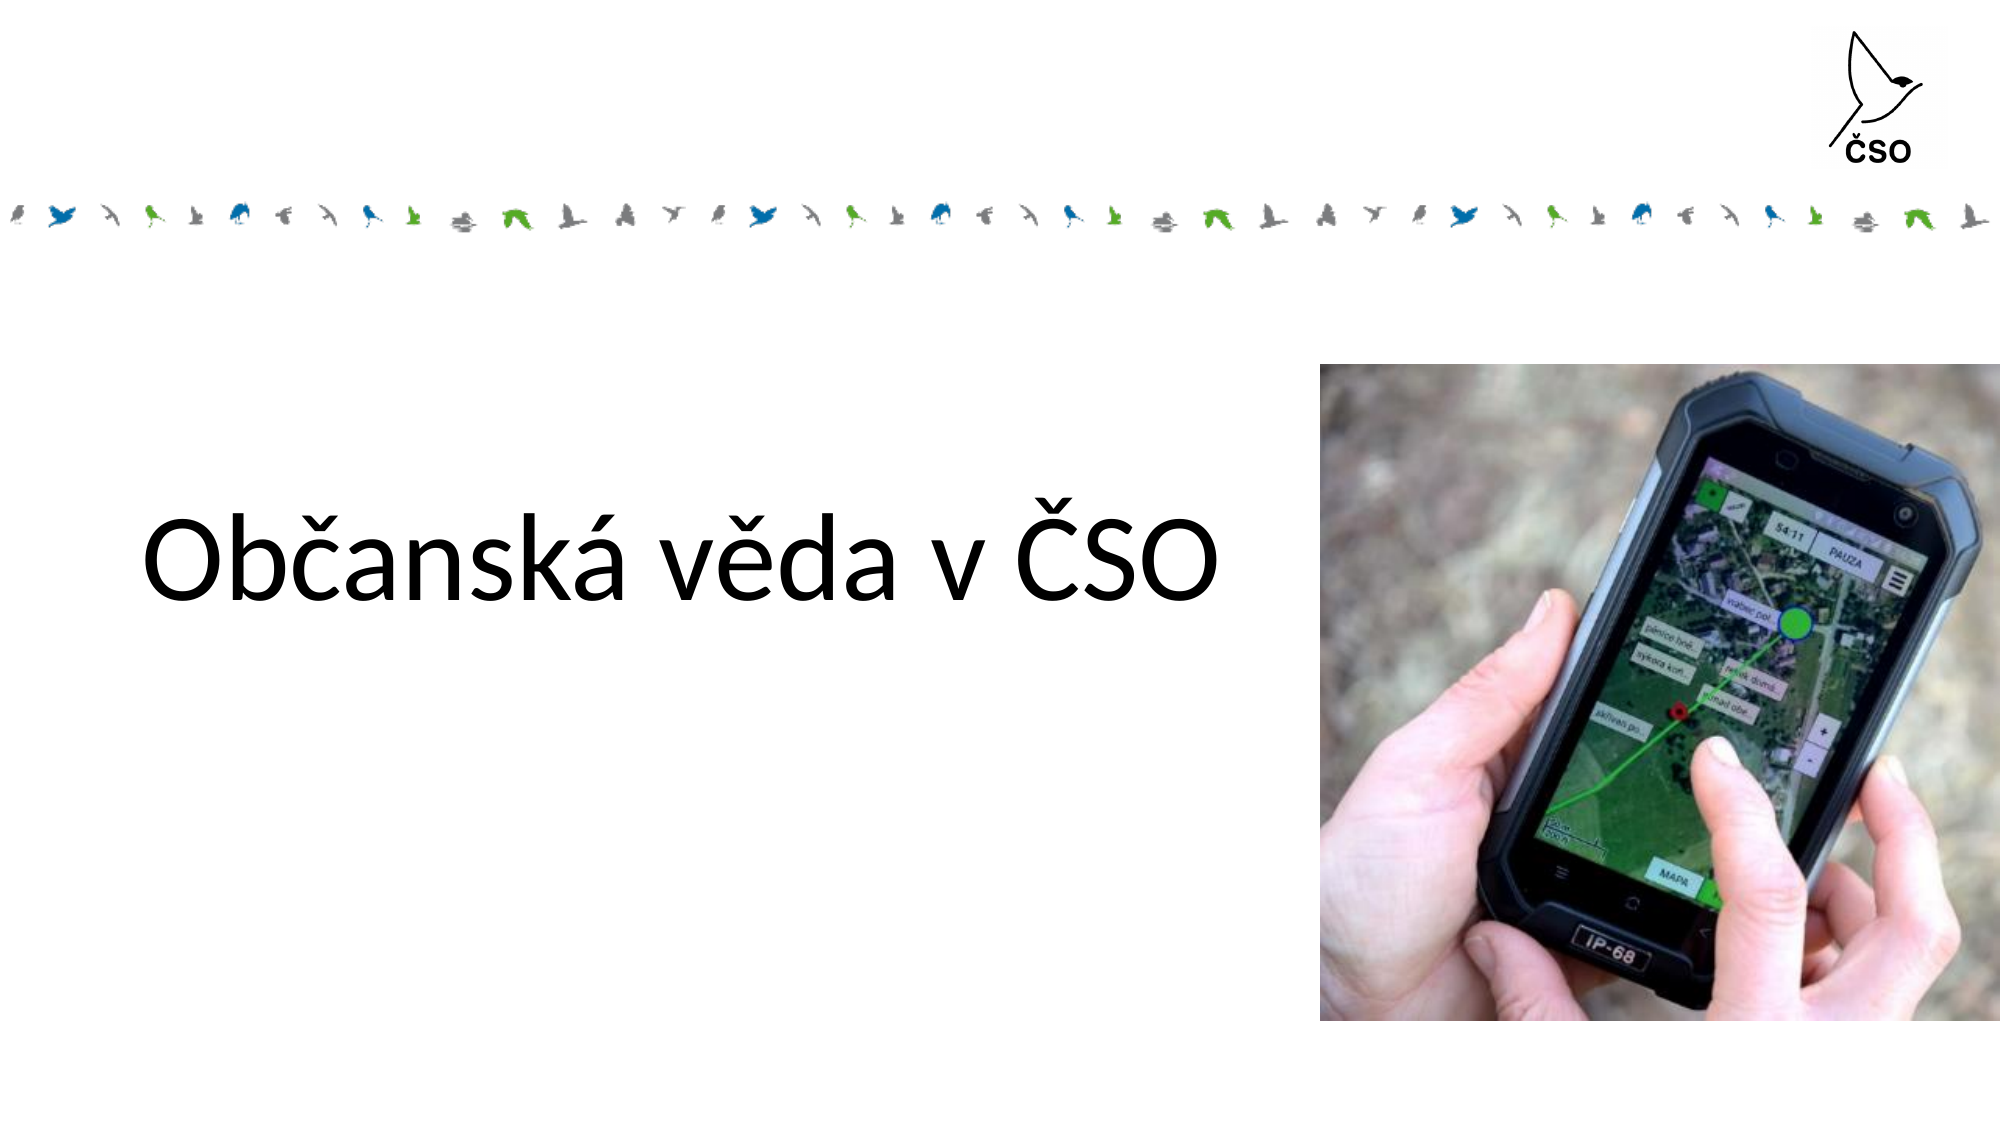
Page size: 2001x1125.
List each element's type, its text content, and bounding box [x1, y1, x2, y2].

text_box Občanská věda v ČSO [126, 468, 1320, 814]
picture [1811, 26, 1948, 169]
picture [1320, 364, 2000, 1021]
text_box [10, 201, 2000, 238]
